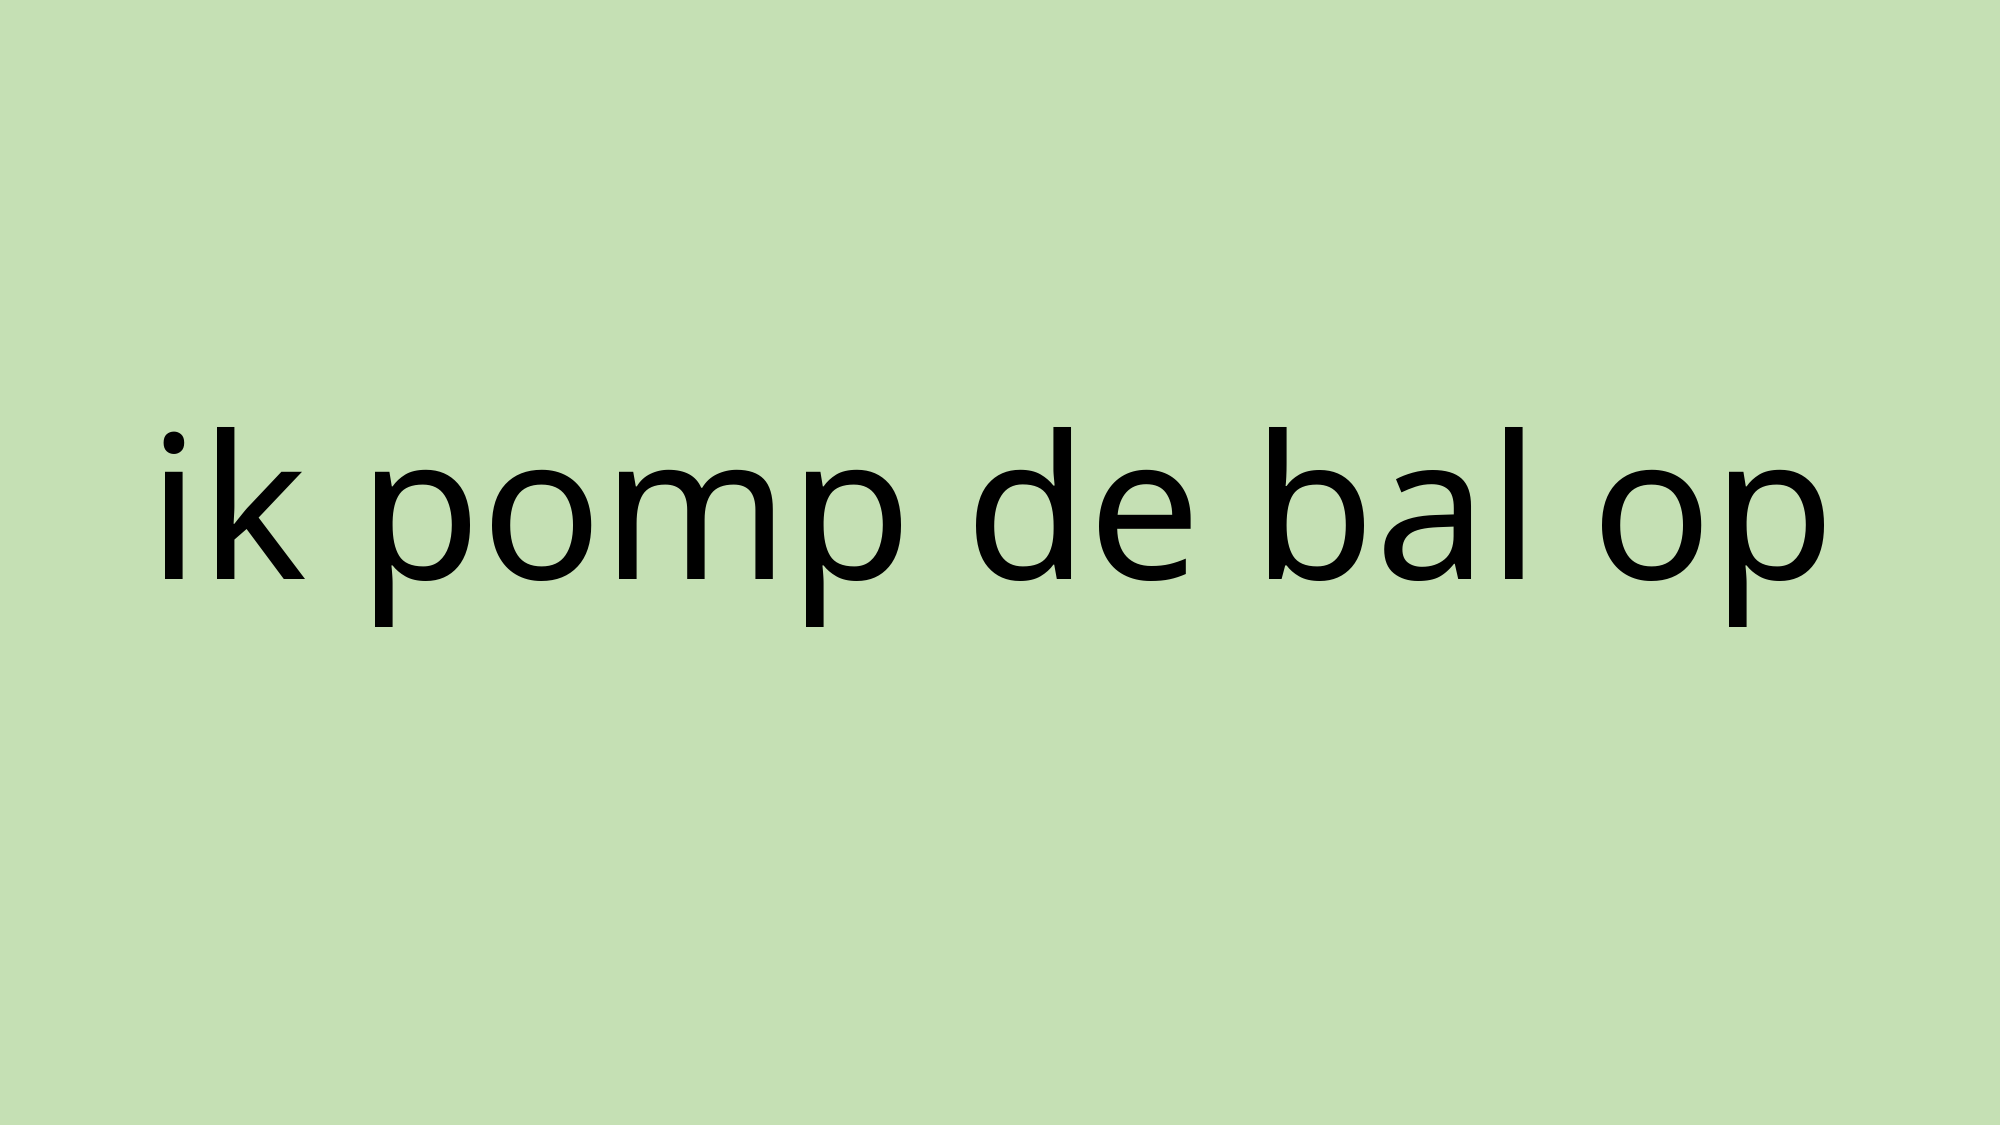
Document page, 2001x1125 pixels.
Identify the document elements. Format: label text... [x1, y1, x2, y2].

title ik pomp de bal op [92, 358, 1893, 631]
